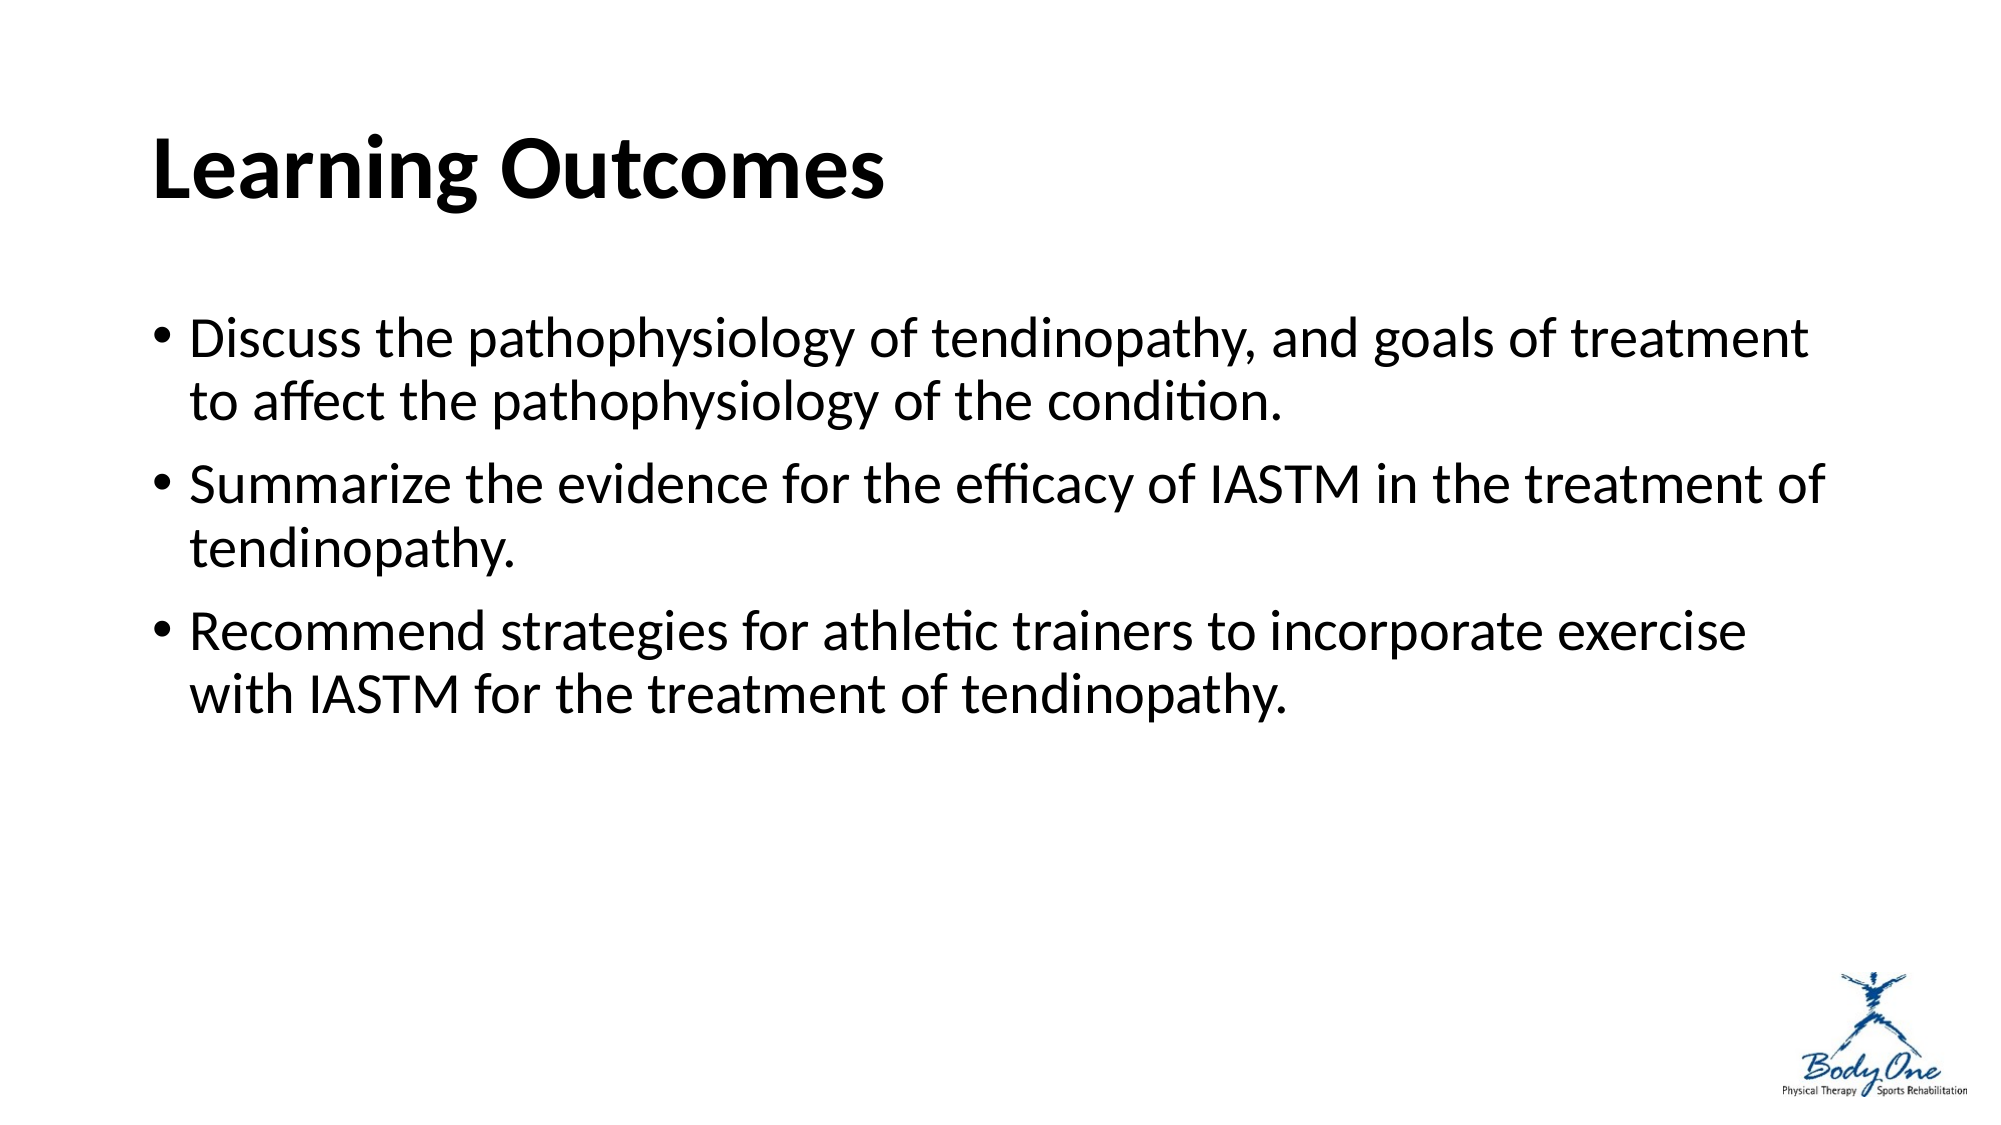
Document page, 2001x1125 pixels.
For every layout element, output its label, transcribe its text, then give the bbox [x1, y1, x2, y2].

title Learning Outcomes [137, 59, 1863, 278]
picture [1783, 972, 1967, 1097]
list Discuss the pathophysiology of tendinopathy, and goals of treatment to affect the pathophysiology of the condition. Summarize the evidence for the efficacy of IASTM in the treatment of tendinopathy. Recommend strategies for athletic trainers to incorporate exercise with IASTM for the treatment of tendinopathy. [137, 299, 1863, 1014]
